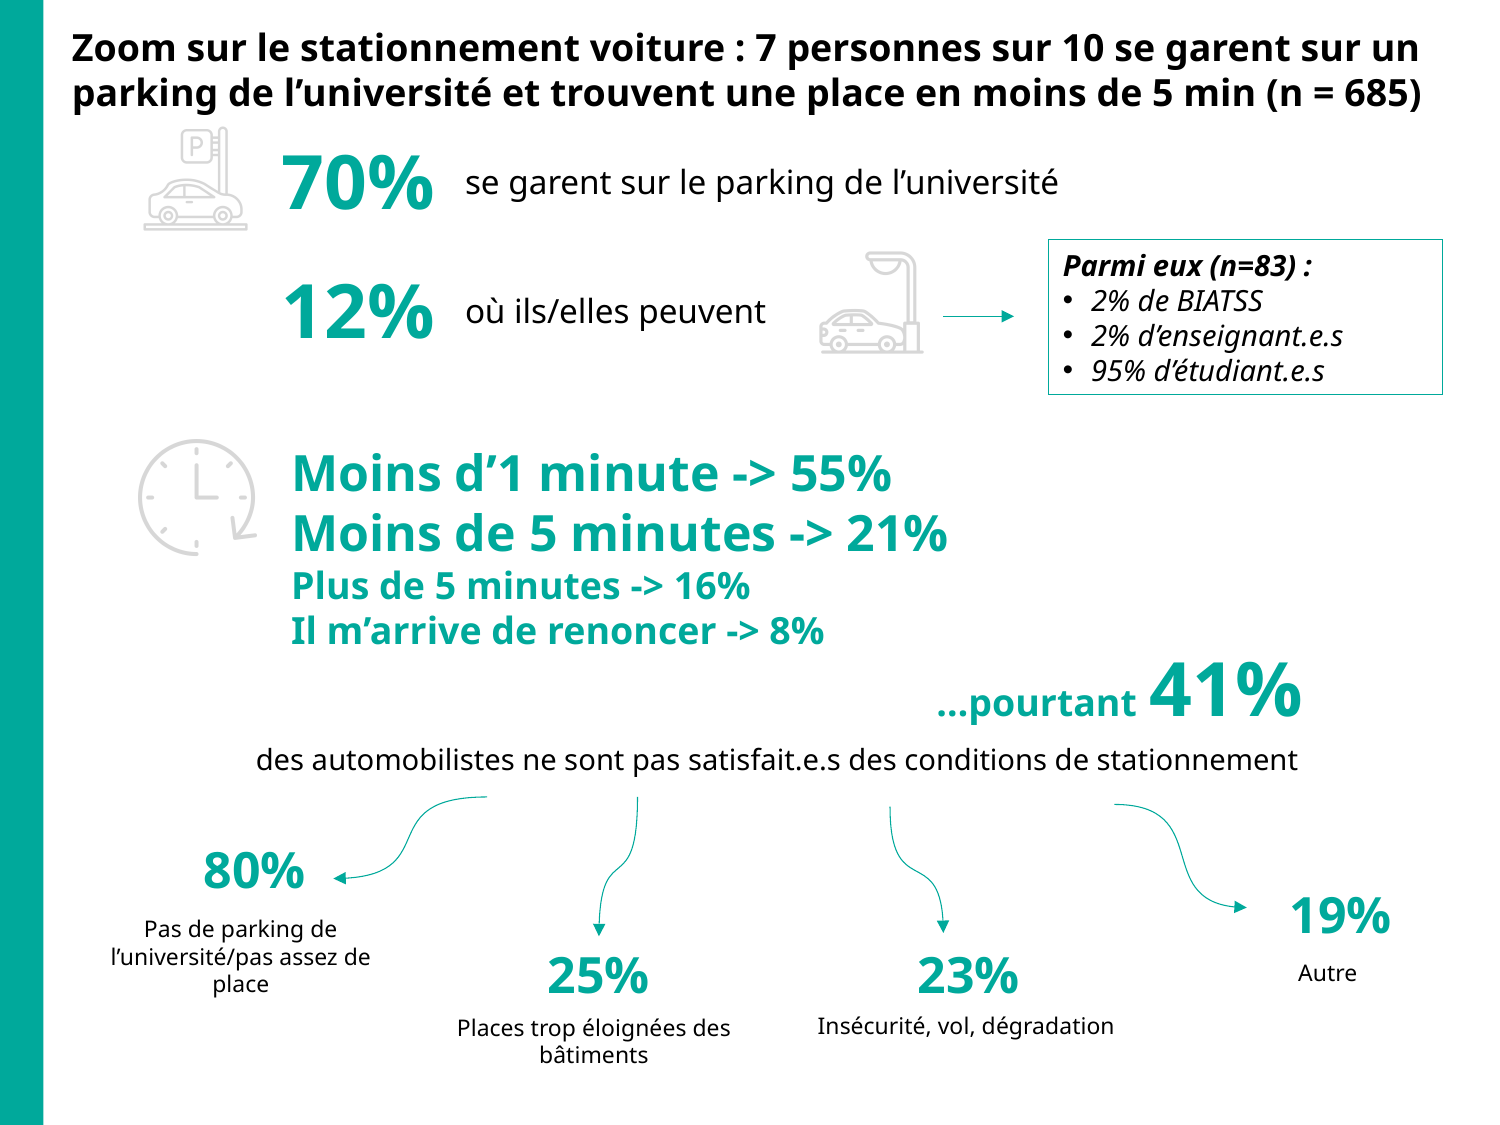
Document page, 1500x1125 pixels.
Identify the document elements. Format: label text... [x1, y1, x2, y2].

picture [136, 119, 255, 238]
text_box Pas de parking de l’université/pas assez de place [68, 907, 413, 1005]
text_box Autre [1201, 951, 1455, 994]
picture [818, 249, 925, 357]
text_box Insécurité, vol, dégradation [794, 1004, 1139, 1047]
text_box …pourtant 41% [857, 634, 1319, 740]
text_box Parmi eux (n=83) : 2% de BIATSS 2% d’enseignant.e.s 95% d’étudiant.e.s [1048, 239, 1443, 395]
text_box [0, 0, 44, 1125]
text_box où ils/elles peuvent [450, 282, 818, 338]
text_box se garent sur le parking de l’université [450, 154, 1307, 209]
text_box 80% [174, 830, 335, 906]
text_box 12% [155, 256, 561, 361]
text_box des automobilistes ne sont pas satisfait.e.s des conditions de stationnement [222, 733, 1314, 784]
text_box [548, 847, 688, 886]
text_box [333, 796, 488, 879]
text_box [853, 843, 980, 897]
text_box où ils/elles peuvent [925, 282, 1048, 338]
text_box 25% [519, 936, 679, 1006]
picture [137, 438, 257, 557]
text_box Places trop éloignées des bâtiments [422, 1006, 766, 1076]
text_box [1114, 804, 1247, 908]
text_box 19% [1260, 875, 1421, 951]
text_box 23% [888, 936, 1049, 1004]
text_box 70% [255, 127, 561, 233]
text_box Moins d’1 minute -> 55% Moins de 5 minutes -> 21% Plus de 5 minutes -> 16% Il m’arrive de renoncer -> 8% [276, 434, 969, 659]
text_box Zoom sur le stationnement voiture : 7 personnes sur 10 se garent sur un parking de l’université et trouvent une place en moins de 5 min (n = 685) [57, 17, 1443, 122]
